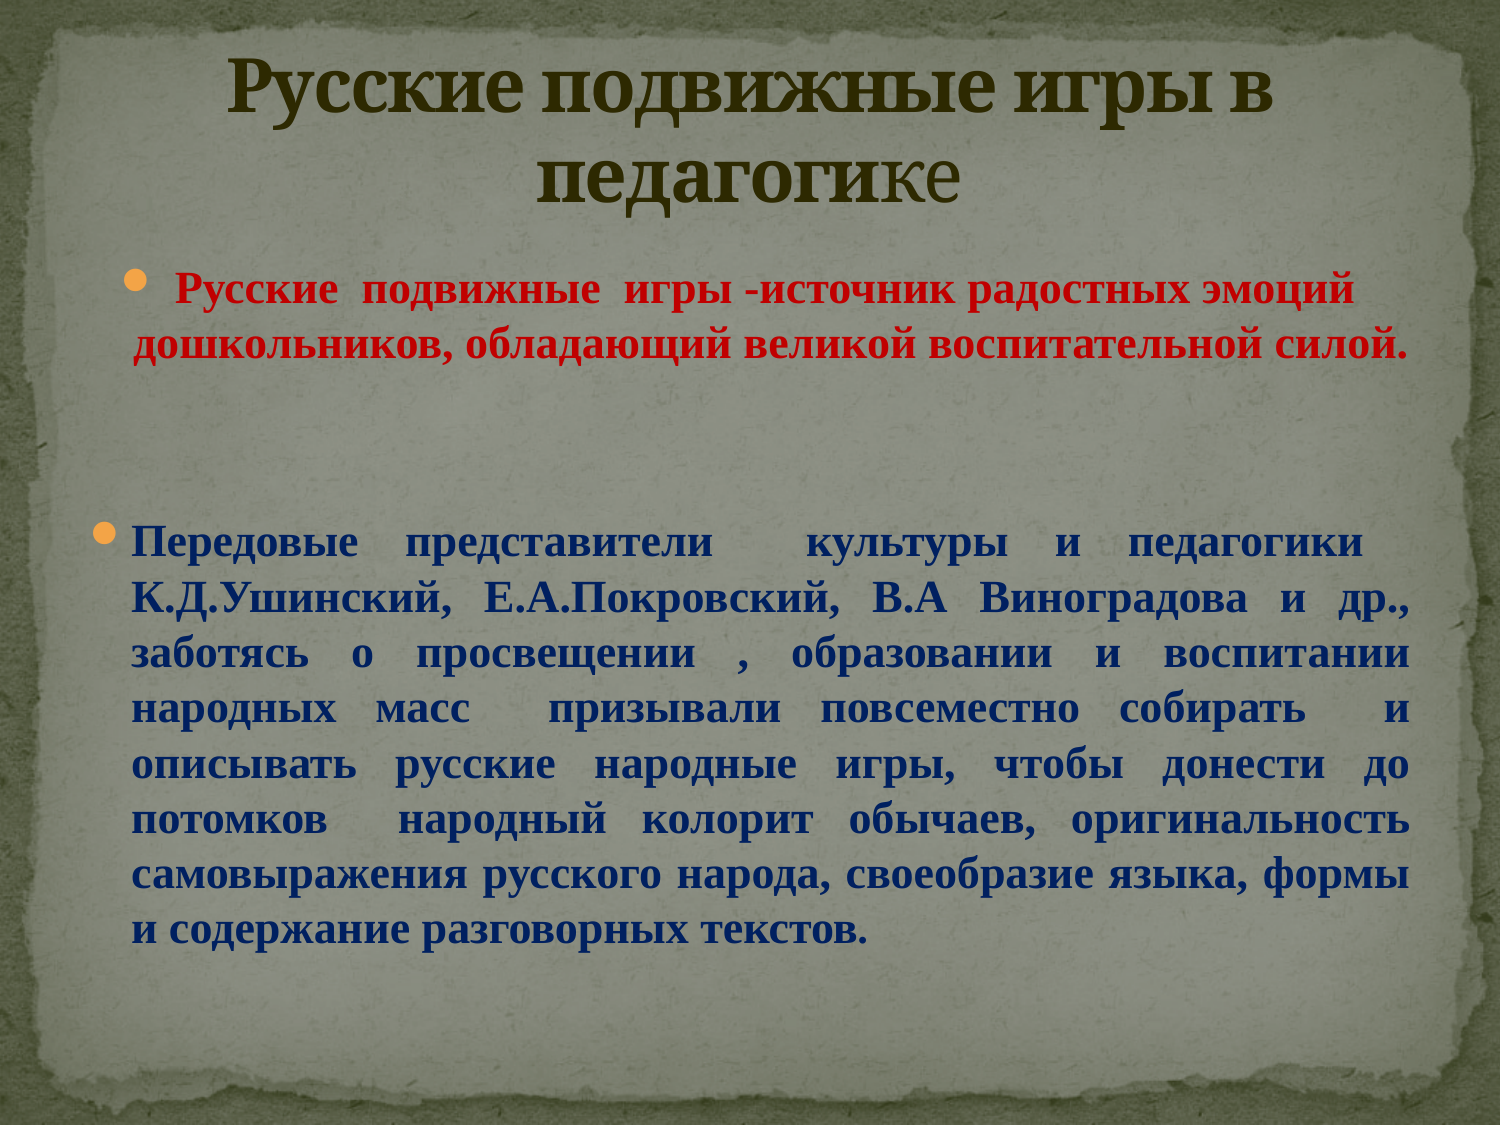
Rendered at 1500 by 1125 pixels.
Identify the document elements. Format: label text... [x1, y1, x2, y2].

list Русские подвижные игры -источник радостных эмоций дошкольников, обладающий великой воспитательной силой. Передовые представители культуры и педагогики К.Д.Ушинский, Е.А.Покровский, В.А Виноградова и др., заботясь о просвещении , образовании и воспитании народных масс призывали повсеместно собирать и описывать русские народные игры, чтобы донести до потомков народный колорит обычаев, оригинальность самовыражения русского народа, своеобразие языка, формы и содержание разговорных текстов. [75, 249, 1425, 1000]
title Русские подвижные игры в педагогике [74, 24, 1425, 225]
